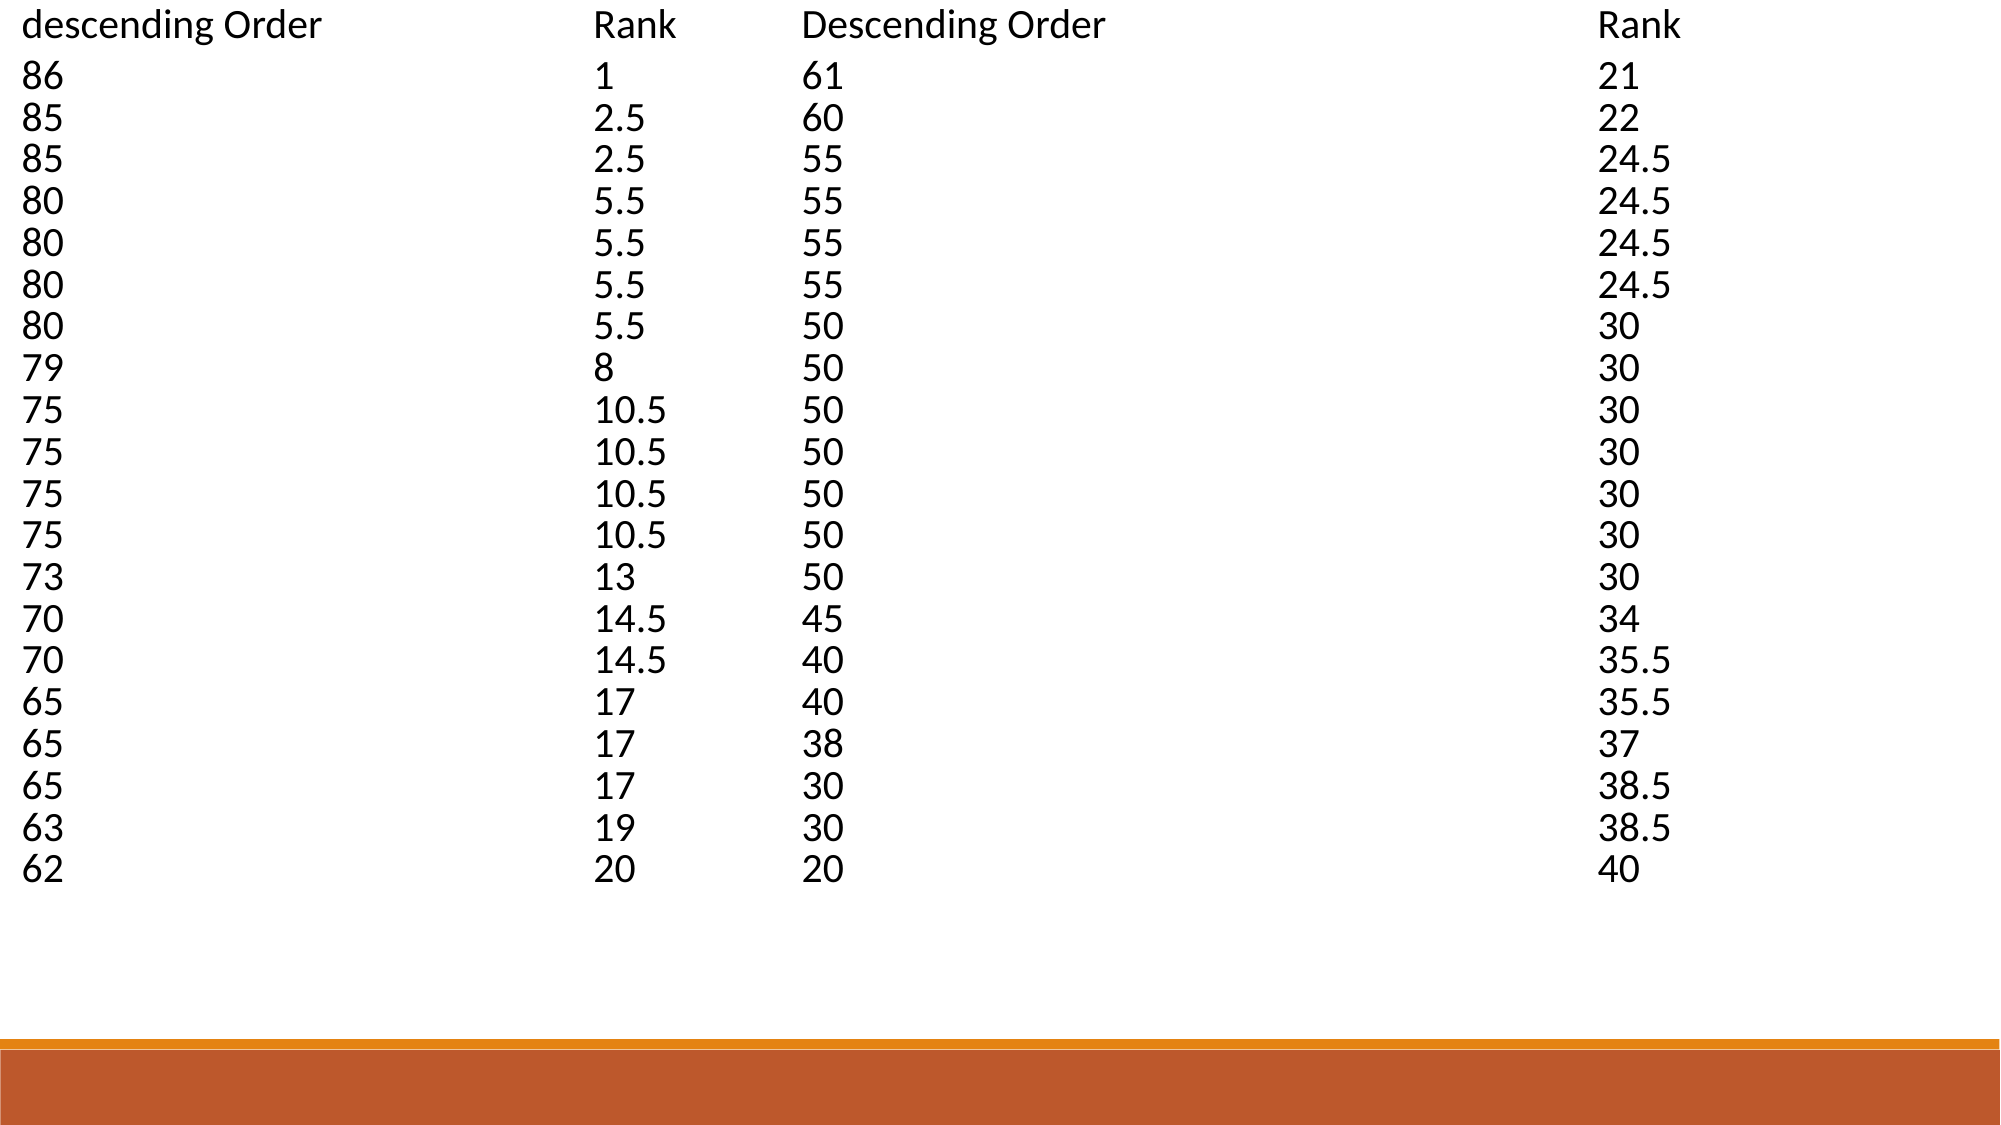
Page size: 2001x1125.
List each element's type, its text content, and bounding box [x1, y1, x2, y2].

table_cell 86 85 85 80 80 80 80 79 75 75 75 75 73 70 70 65 65 65 63 62 [17, 56, 589, 1027]
table_cell 61 60 55 55 55 55 50 50 50 50 50 50 50 45 40 40 38 30 30 20 [797, 56, 1593, 1027]
table_header Rank [589, 5, 797, 56]
table_cell 21 22 24.5 24.5 24.5 24.5 30 30 30 30 30 30 30 34 35.5 35.5 37 38.5 38.5 40 [1593, 56, 2000, 1027]
table_header Rank [1593, 5, 2000, 56]
table_header descending Order [17, 5, 589, 56]
table_header Descending Order [797, 5, 1593, 56]
table_cell 1 2.5 2.5 5.5 5.5 5.5 5.5 8 10.5 10.5 10.5 10.5 13 14.5 14.5 17 17 17 19 20 [589, 56, 797, 1027]
